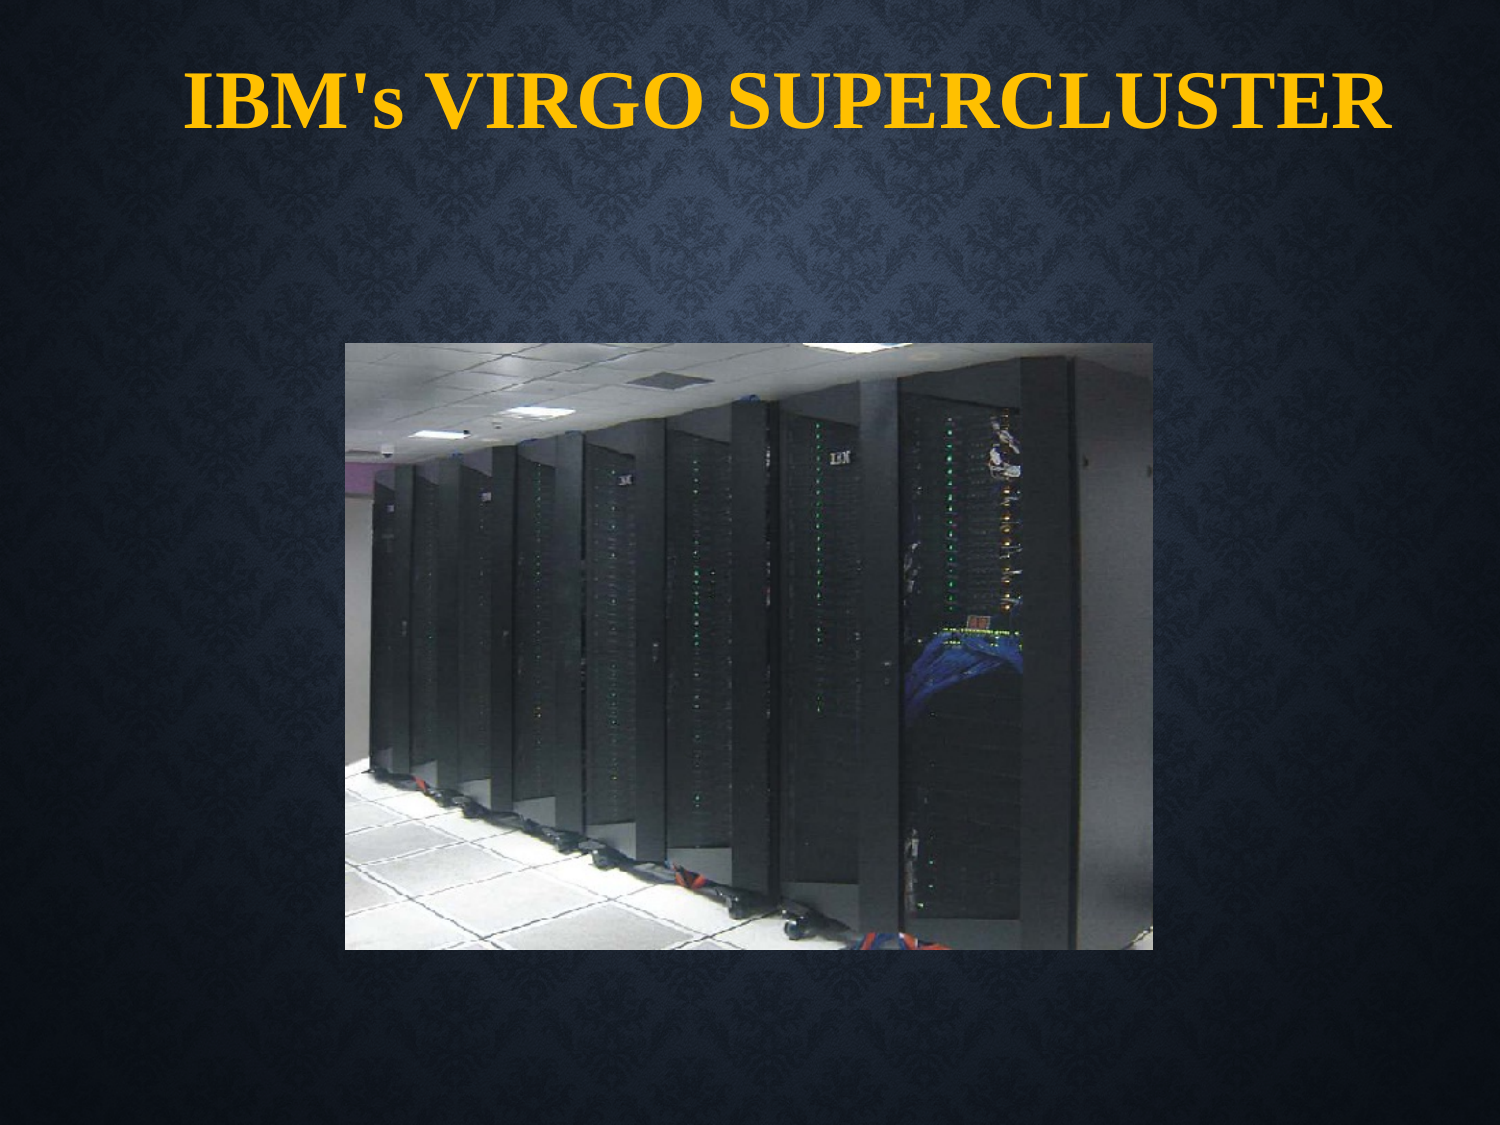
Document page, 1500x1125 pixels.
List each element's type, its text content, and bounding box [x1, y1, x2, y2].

text_box IBM's VIRGO SUPERCLUSTER [167, 37, 1408, 153]
picture [0, 0, 1500, 1125]
